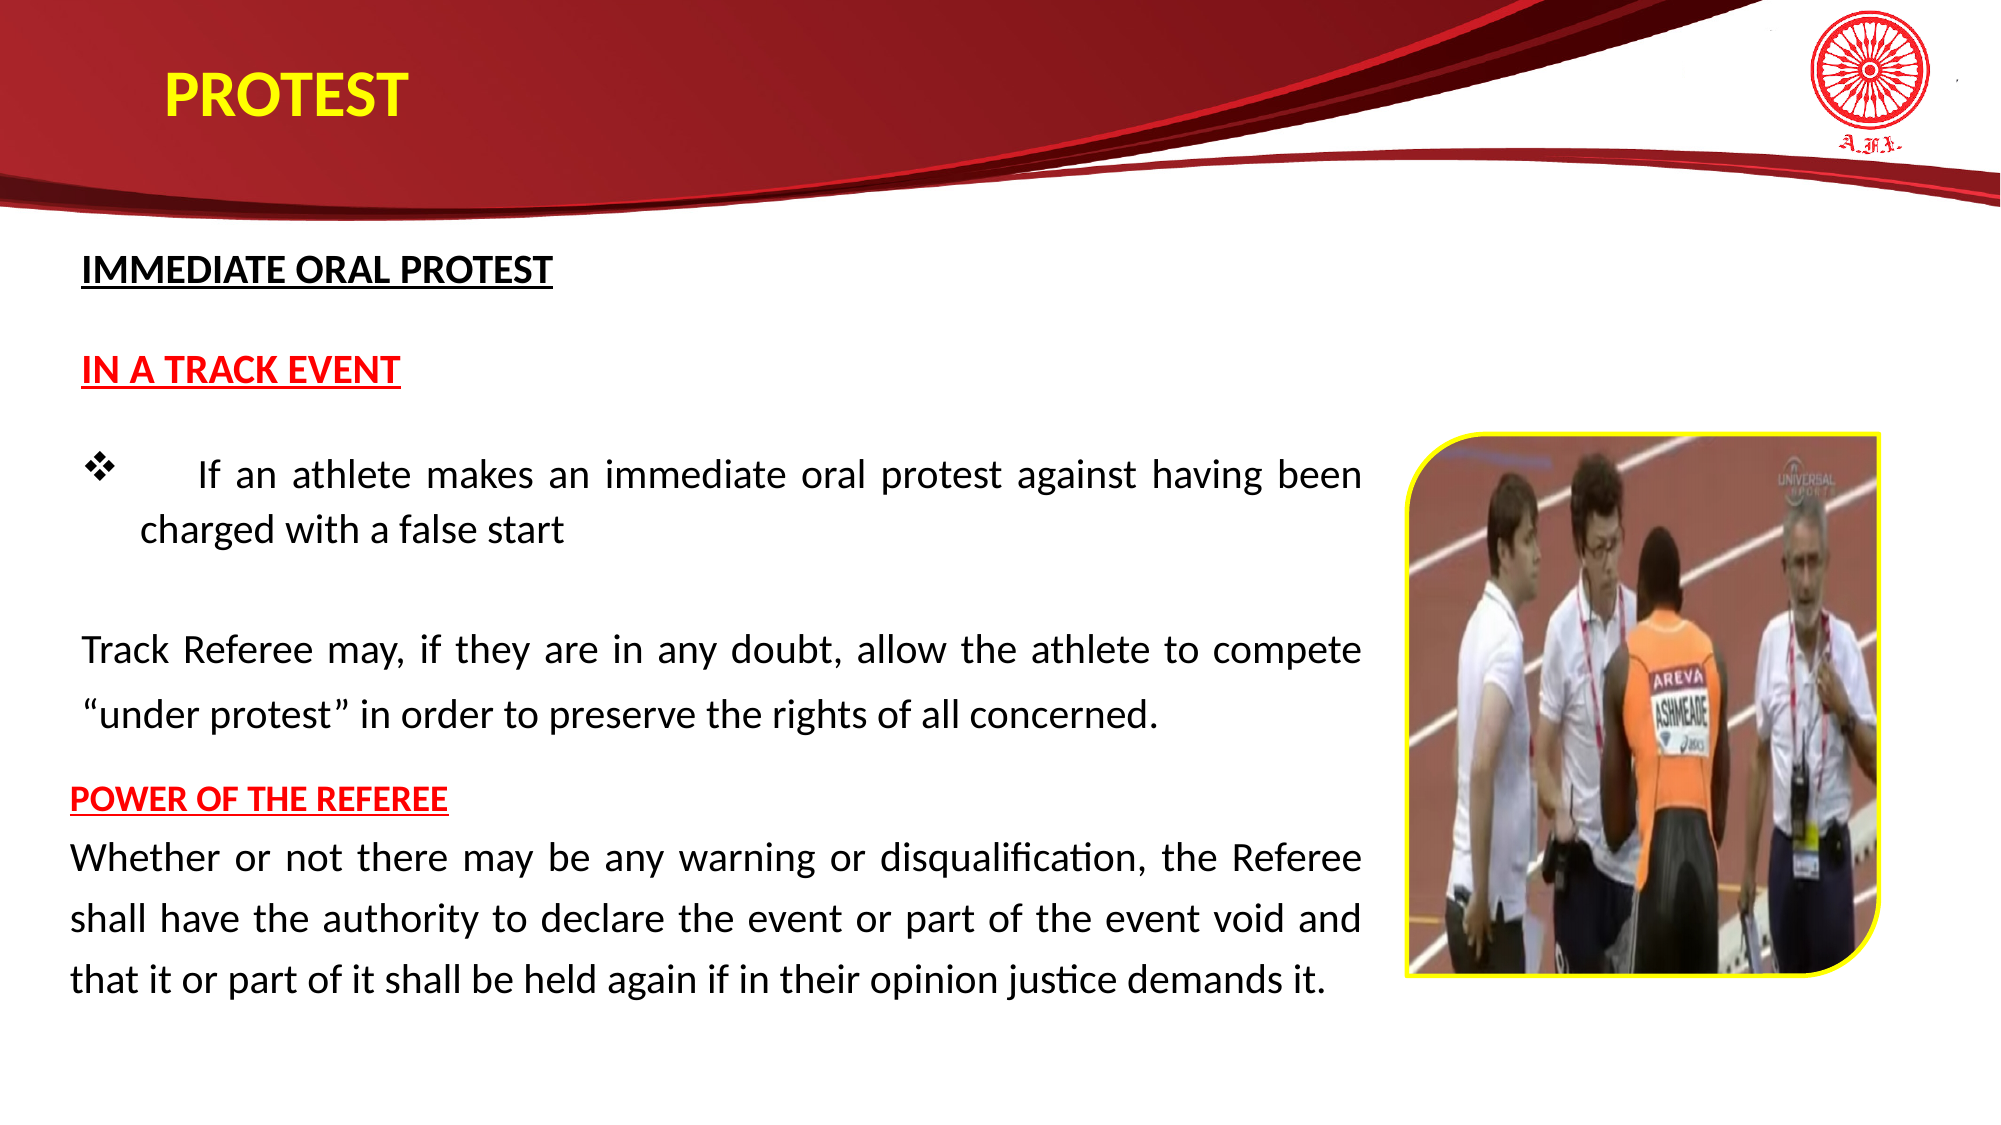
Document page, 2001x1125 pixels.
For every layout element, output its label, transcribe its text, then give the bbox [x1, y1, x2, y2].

picture [0, 0, 2001, 1125]
text_box PROTEST [149, 42, 717, 138]
text_box POWER OF THE REFEREE Whether or not there may be any warning or disqualification, the Referee shall have the authority to declare the event or part of the event void and that it or part of it shall be held again if in their opinion justice demands it. [54, 761, 1378, 1009]
text_box IMMEDIATE ORAL PROTEST IN A TRACK EVENT If an athlete makes an immediate oral protest against having been charged with a false start Track Referee may, if they are in any doubt, allow the athlete to compete “under protest” in order to preserve the rights of all concerned. [66, 234, 1378, 745]
